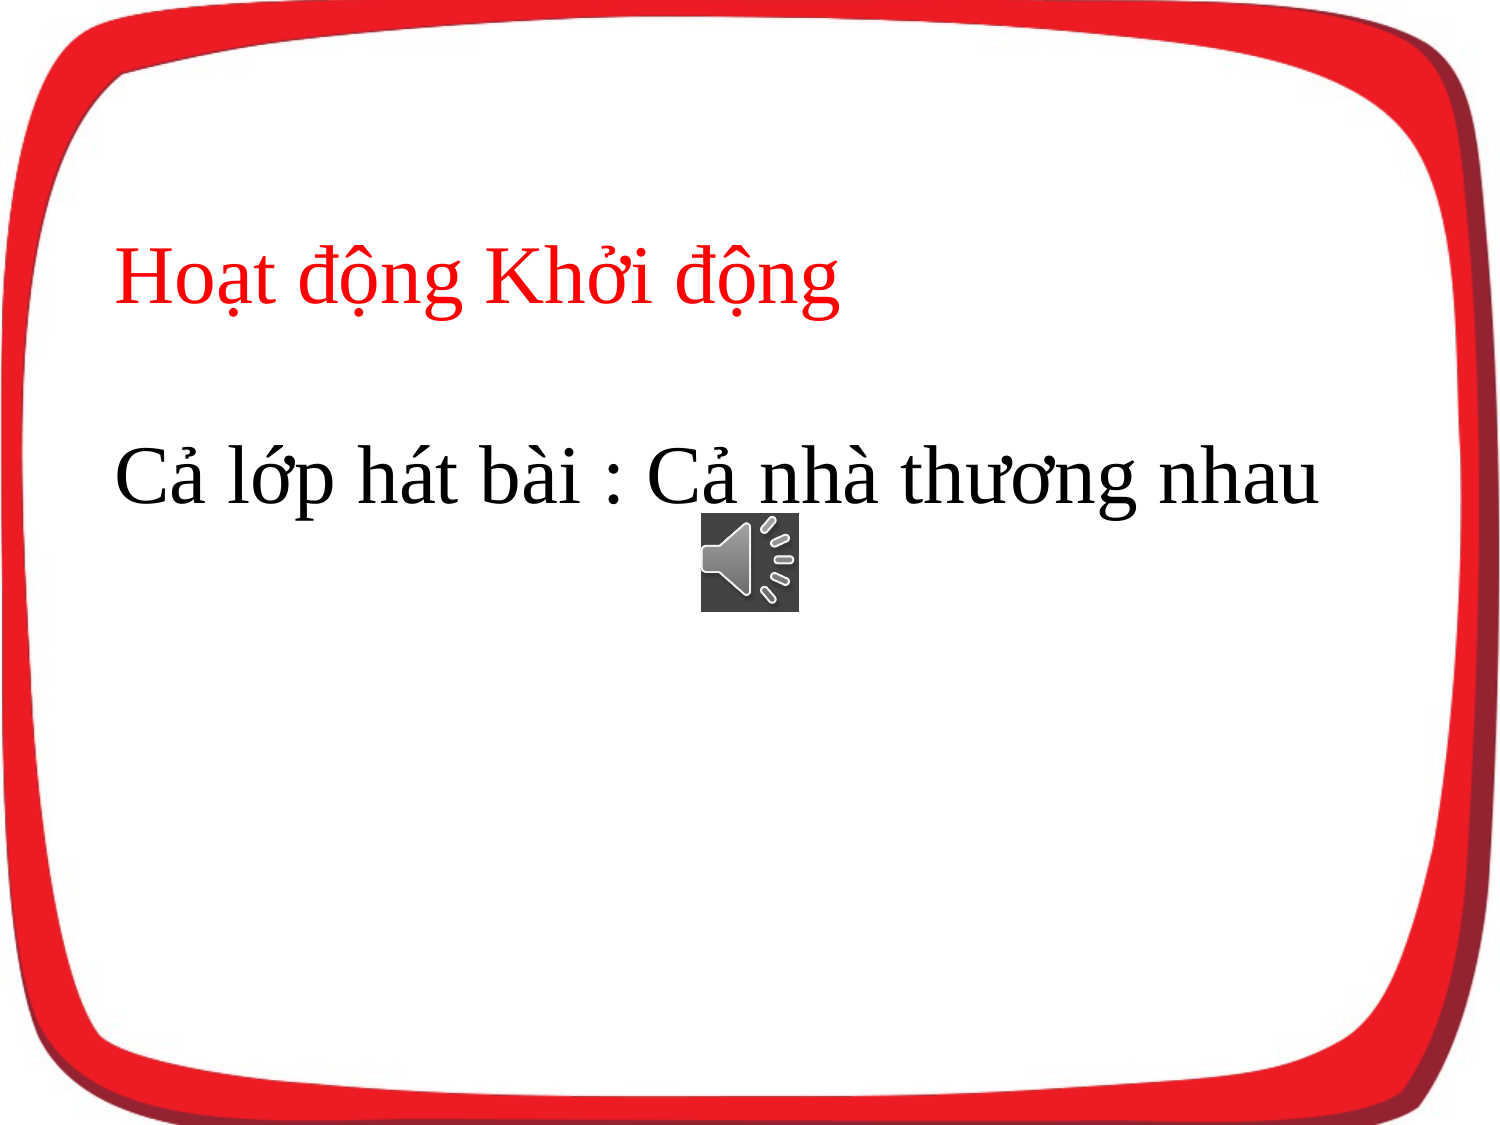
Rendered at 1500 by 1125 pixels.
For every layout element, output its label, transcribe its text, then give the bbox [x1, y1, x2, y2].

picture [0, 0, 1500, 1125]
text_box Hoạt động Khởi động Cả lớp hát bài : Cả nhà thương nhau [99, 212, 1375, 528]
